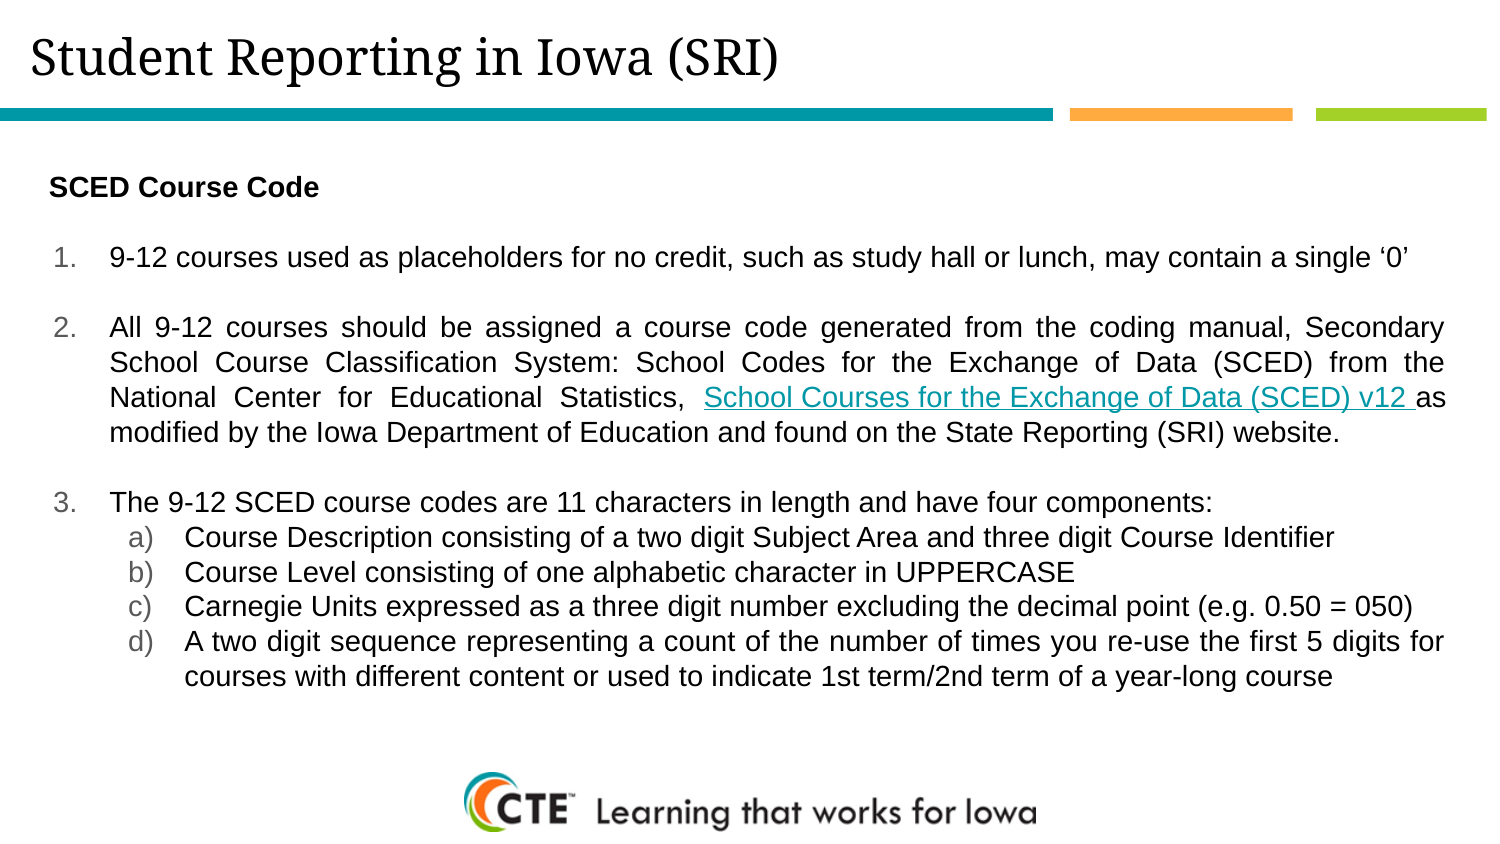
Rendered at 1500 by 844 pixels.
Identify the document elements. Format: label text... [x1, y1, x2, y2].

text_box [1069, 108, 1293, 121]
picture [464, 771, 1036, 832]
text_box [0, 108, 1053, 121]
list SCED Course Code 9-12 courses used as placeholders for no credit, such as study hall or lunch, may contain a single ‘0’ All 9-12 courses should be assigned a course code generated from the coding manual, Secondary School Course Classification System: School Codes for the Exchange of Data (SCED) from the National Center for Educational Statistics, School Courses for the Exchange of Data (SCED) v12 as modified by the Iowa Department of Education and found on the State Reporting (SRI) website. The 9-12 SCED course codes are 11 characters in length and have four components: Course Description consisting of a two digit Subject Area and three digit Course Identifier Course Level consisting of one alphabetic character in UPPERCASE Carnegie Units expressed as a three digit number excluding the decimal point (e.g. 0.50 = 050) A two digit sequence representing a count of the number of times you re-use the first 5 digits for courses with different content or used to indicate 1st term/2nd term of a year-long course [15, 153, 1462, 773]
text_box Student Reporting in Iowa (SRI) [15, 10, 1111, 88]
text_box [1316, 108, 1487, 121]
